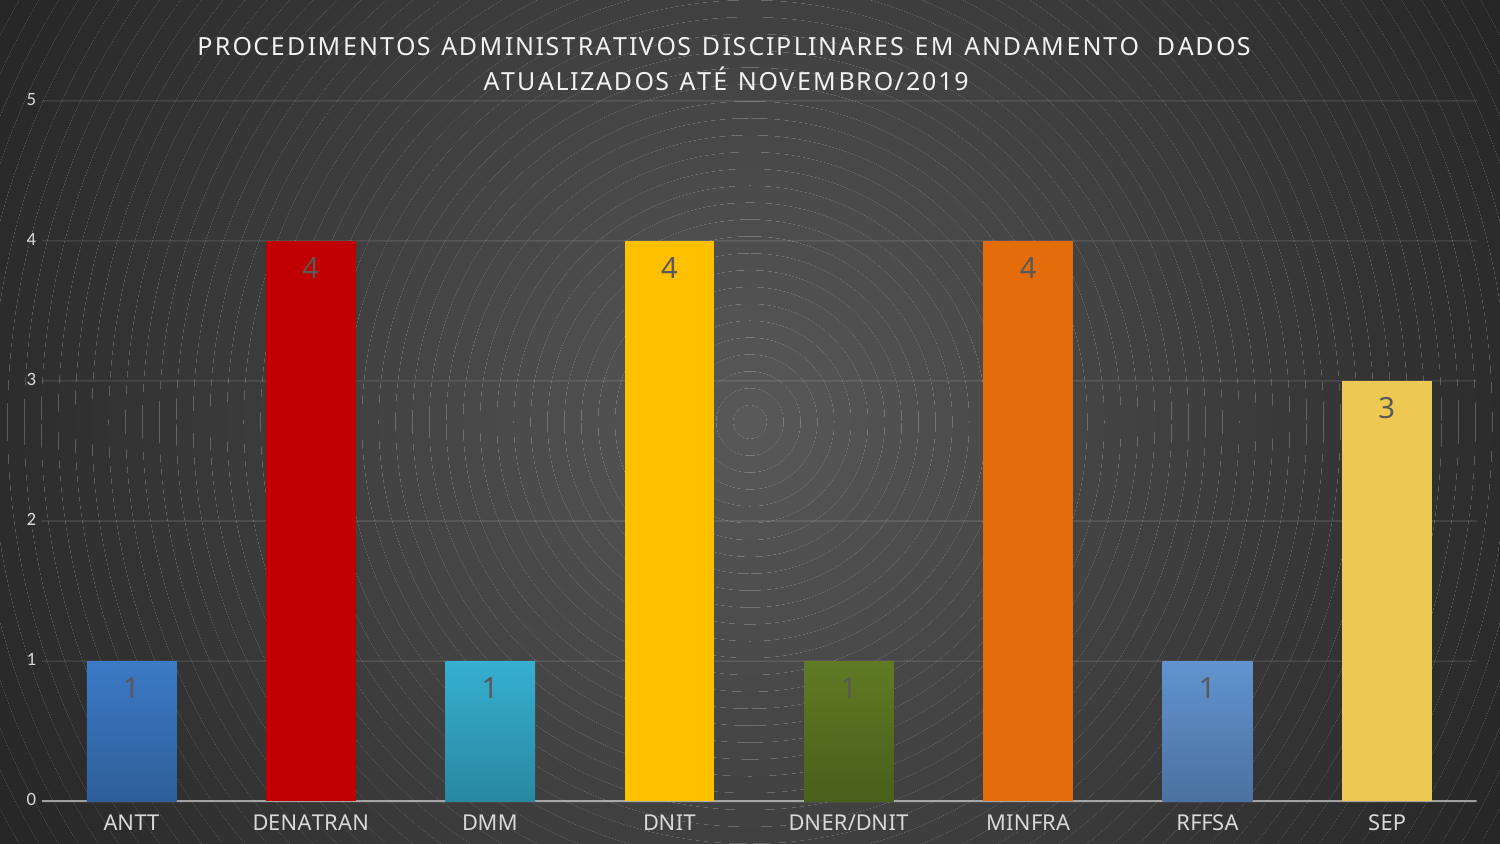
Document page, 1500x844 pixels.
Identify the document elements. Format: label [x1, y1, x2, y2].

chart [0, 0, 1500, 844]
